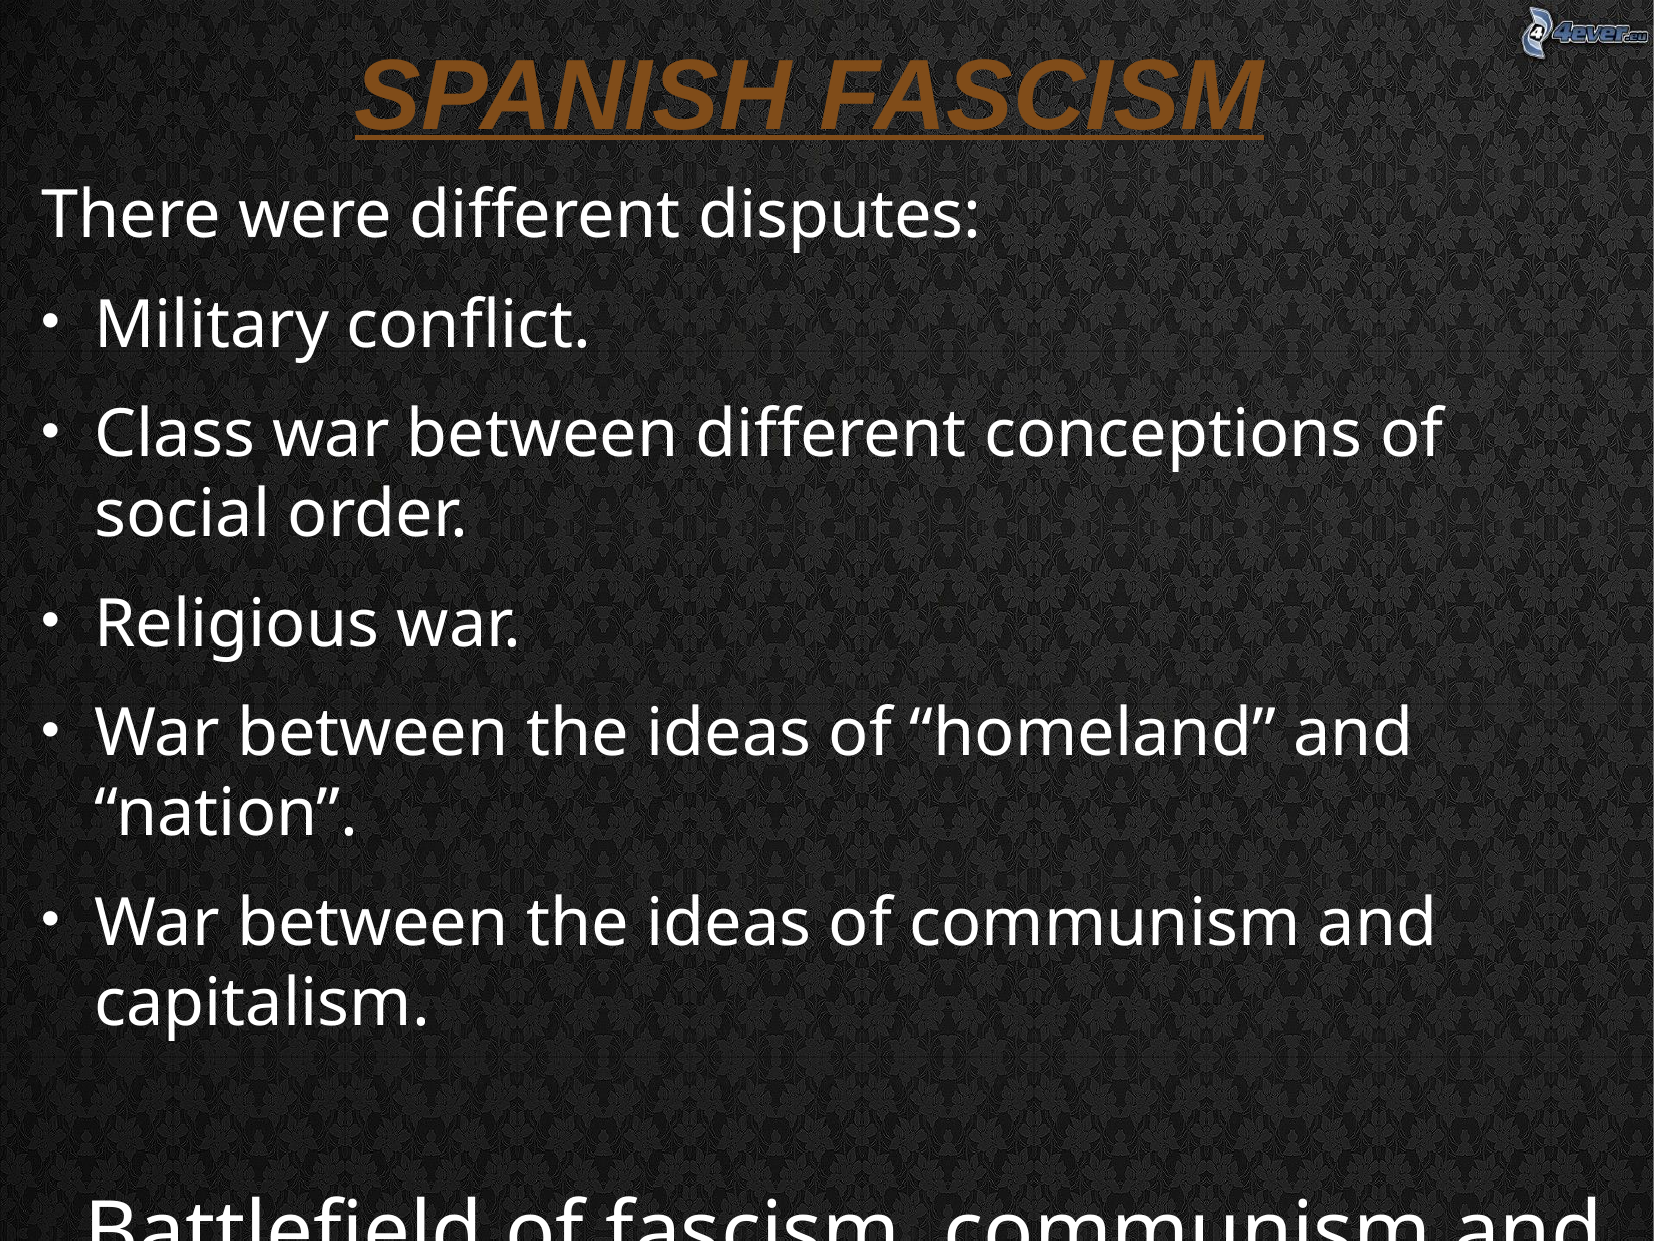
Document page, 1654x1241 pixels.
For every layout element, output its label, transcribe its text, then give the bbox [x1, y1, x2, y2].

list There were different disputes: Military conflict. Class war between different conceptions of social order. Religious war. War between the ideas of “homeland” and “nation”. War between the ideas of communism and capitalism. Battlefield of fascism, communism and international democracy. [23, 171, 1630, 990]
picture [0, 0, 1654, 1241]
title SPANISH FASCISM [354, 0, 1654, 112]
